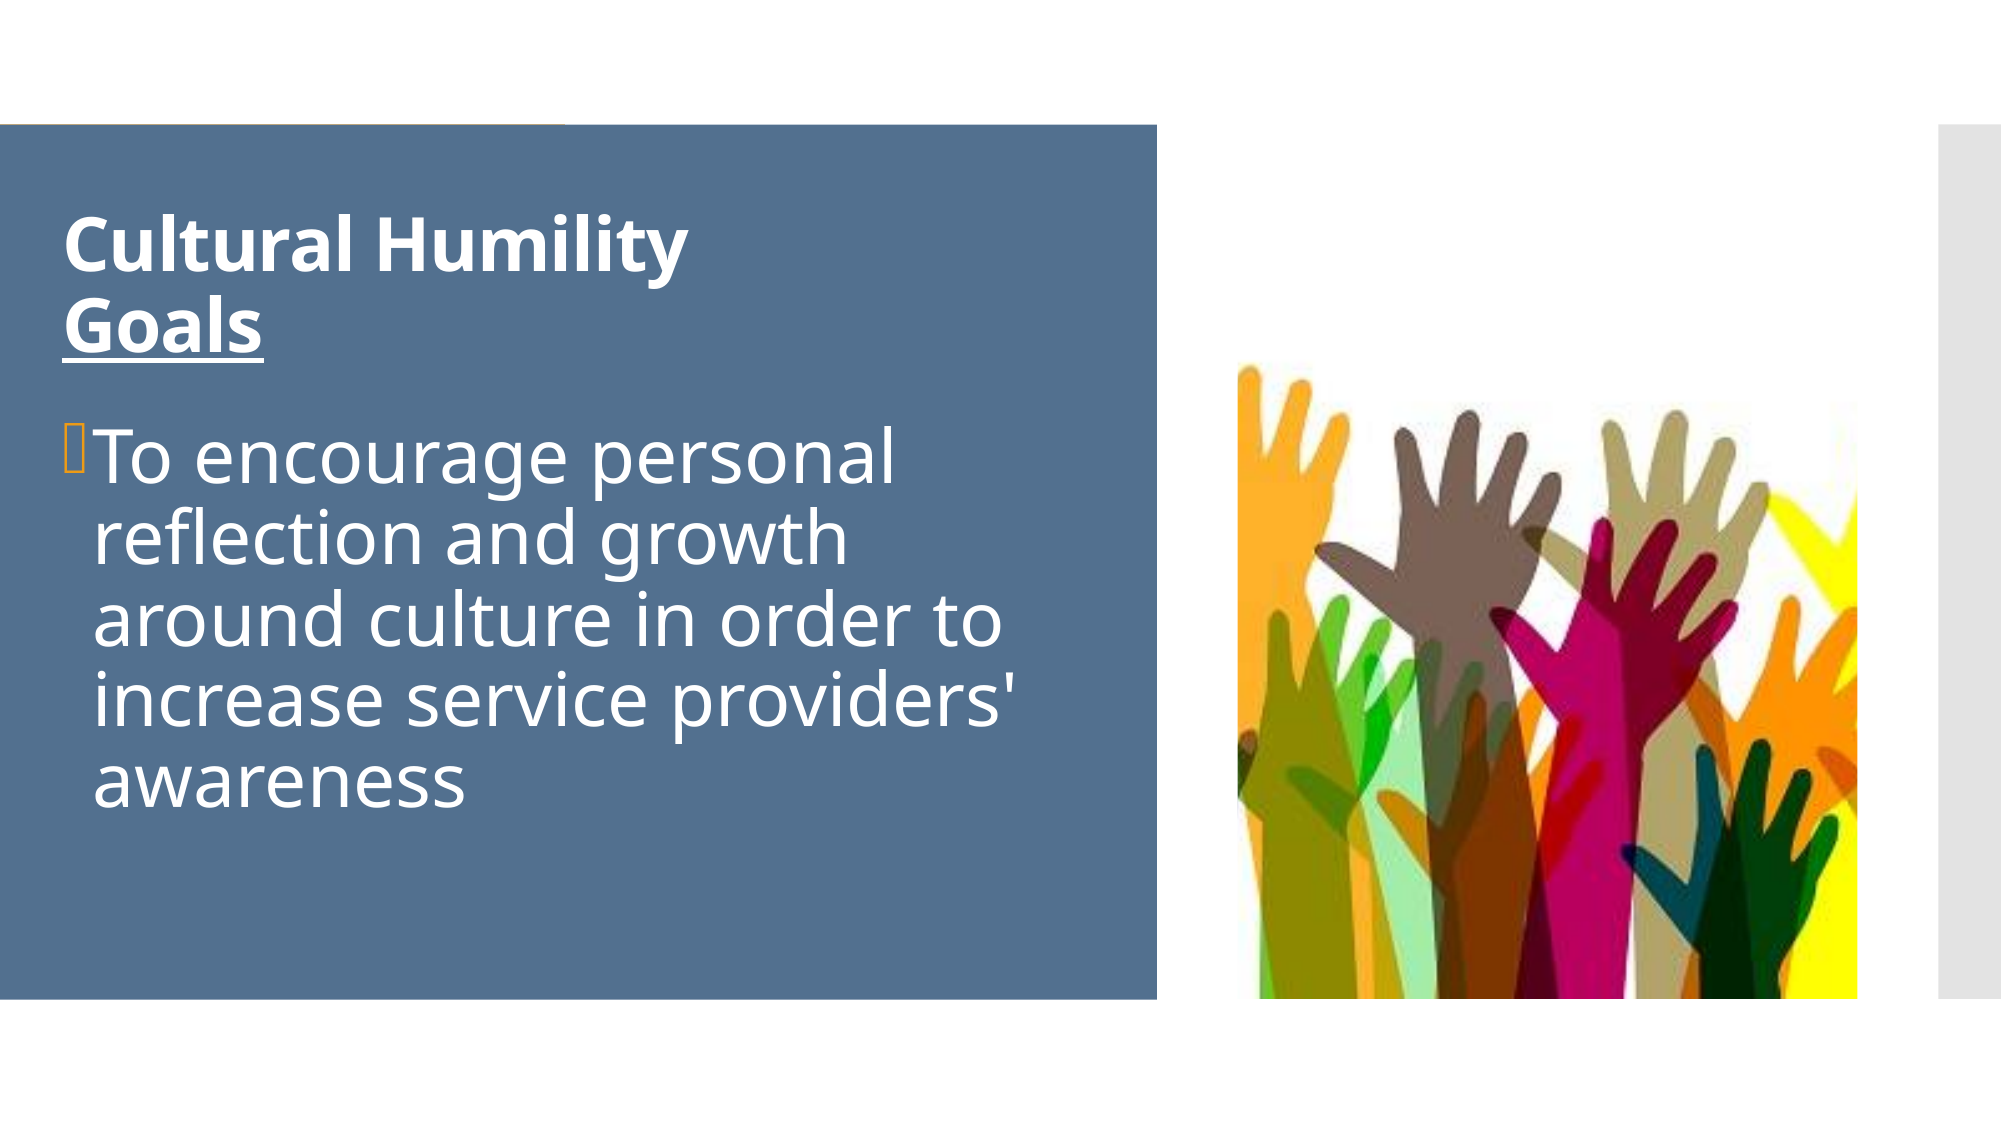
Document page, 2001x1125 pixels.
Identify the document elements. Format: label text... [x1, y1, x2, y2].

picture [1237, 124, 1858, 1000]
title Cultural Humility Goals [47, 184, 1106, 391]
list To encourage personal reflection and growth around culture in order to increase service providers' awareness [47, 411, 1106, 949]
text_box [0, 124, 1158, 1000]
